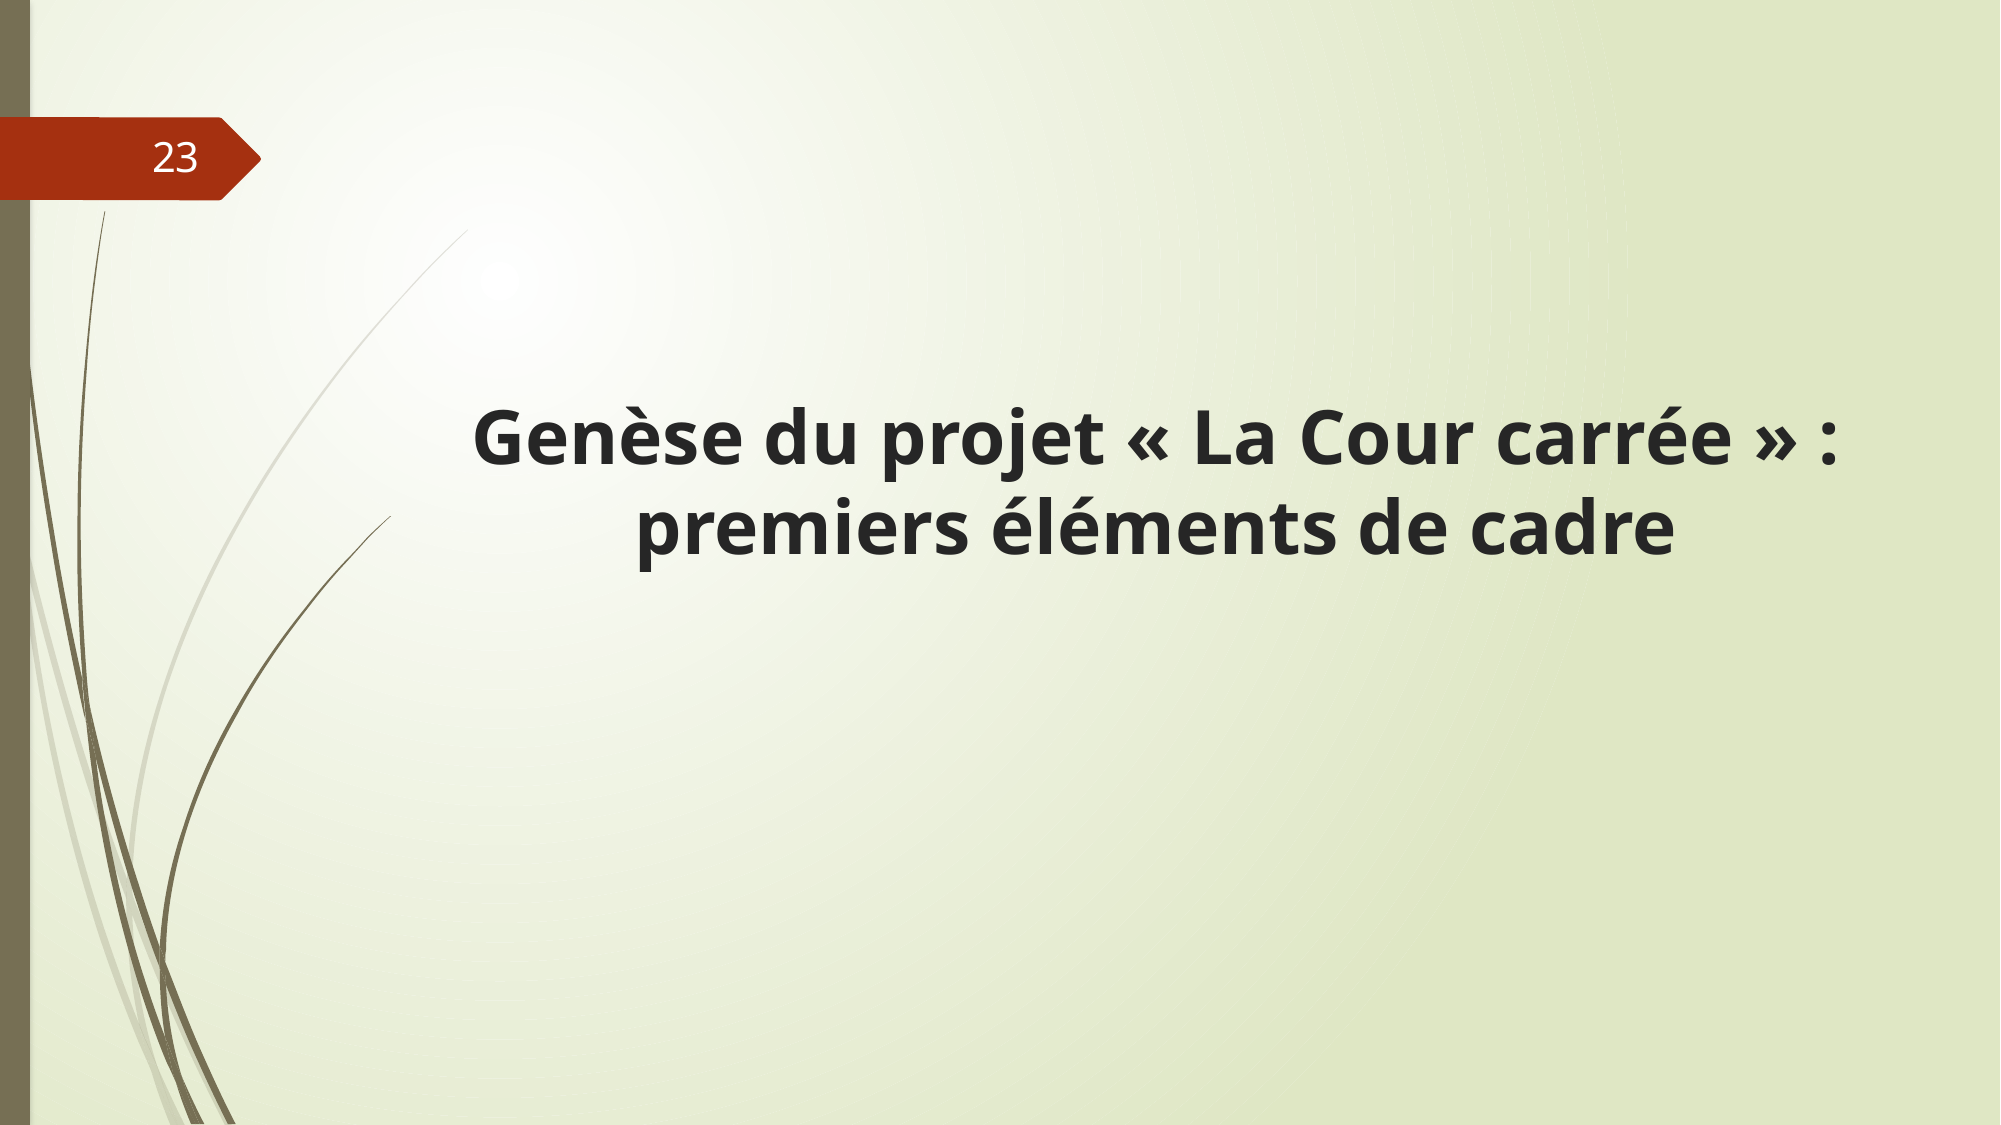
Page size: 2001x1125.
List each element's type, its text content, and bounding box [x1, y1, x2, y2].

slide_number 23 [87, 129, 216, 190]
title Genèse du projet « La Cour carrée » : premiers éléments de cadre [425, 381, 1888, 592]
